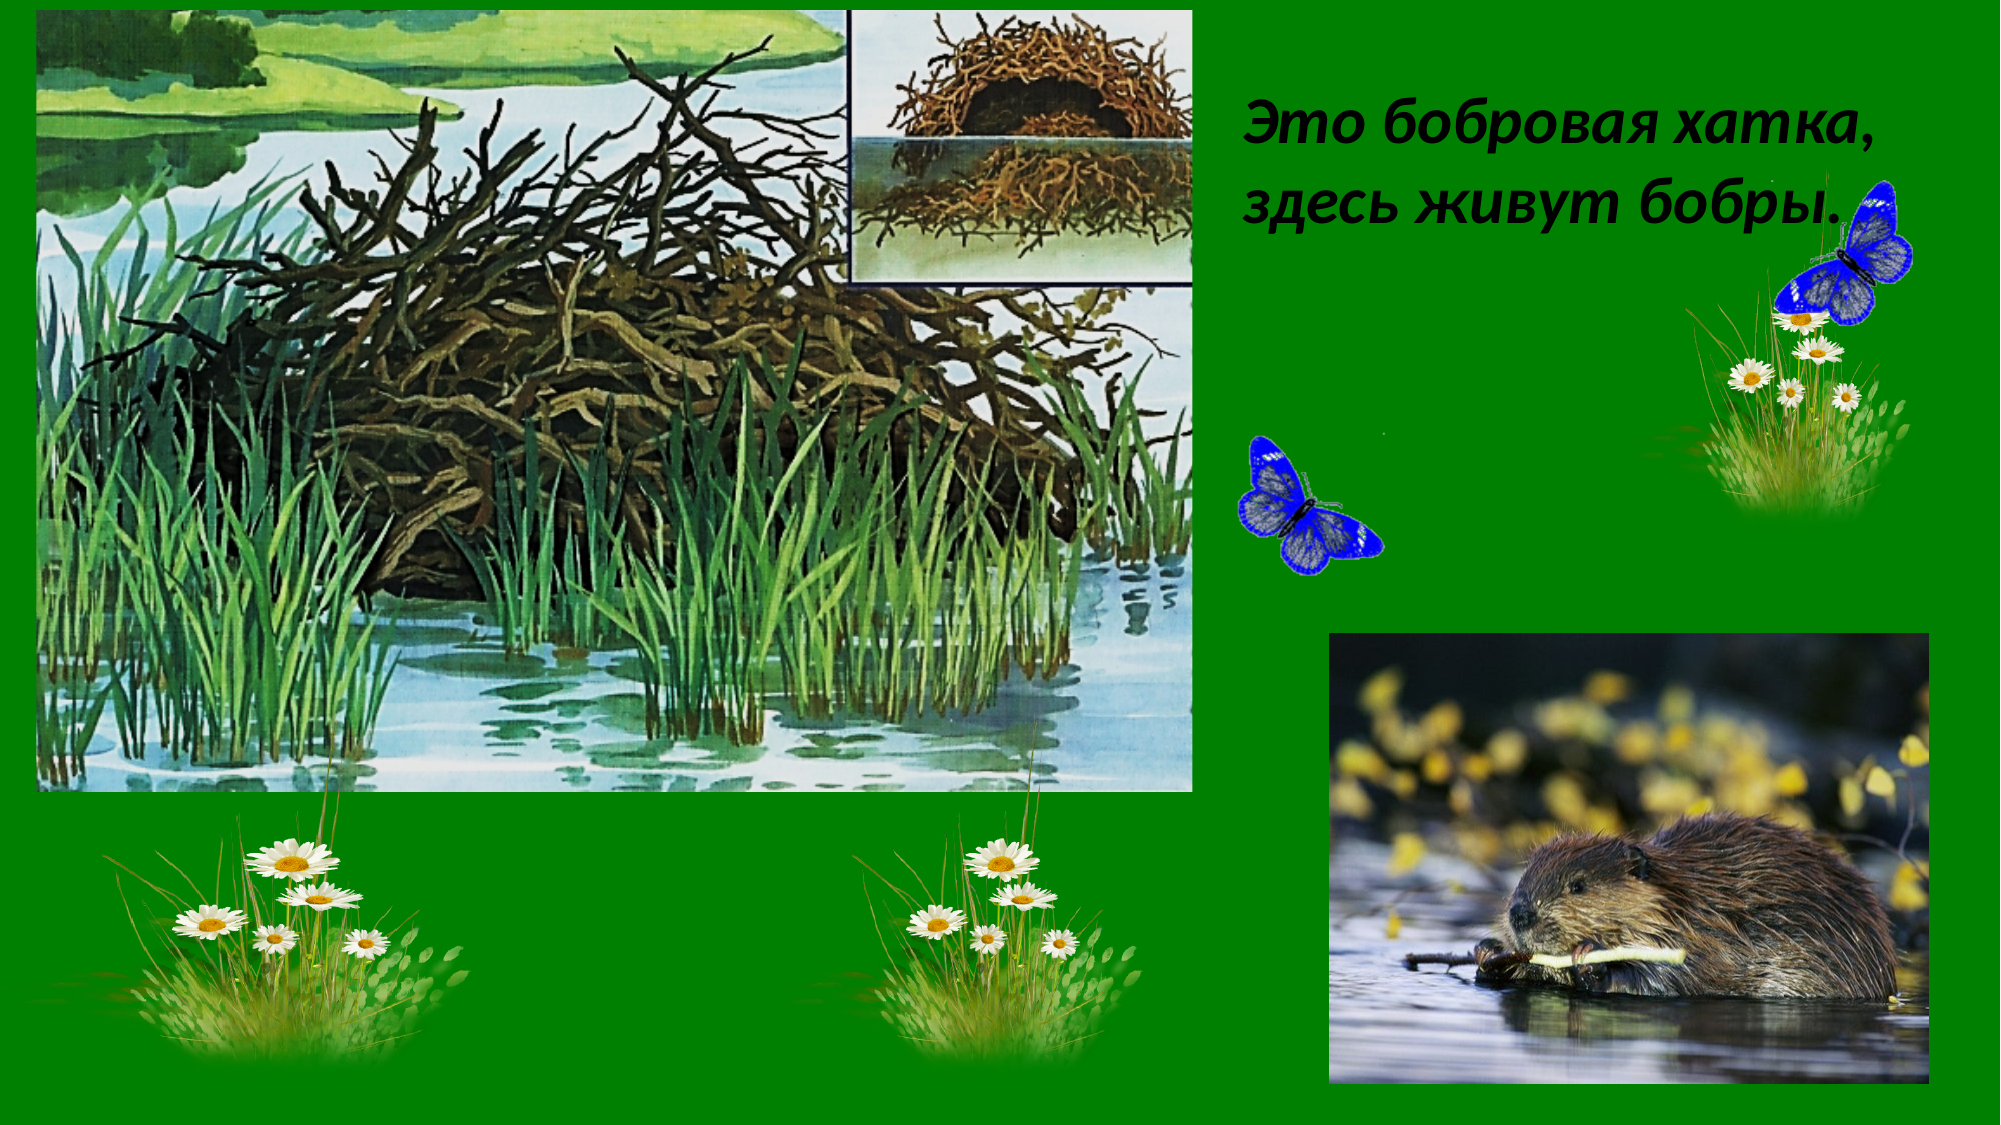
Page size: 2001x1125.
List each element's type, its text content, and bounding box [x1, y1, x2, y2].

text_box Это бобровая хатка, здесь живут бобры. [1227, 69, 1994, 244]
picture [0, 10, 1193, 1084]
picture [1622, 167, 1924, 538]
picture [1329, 633, 1929, 1084]
picture [1227, 428, 1385, 586]
